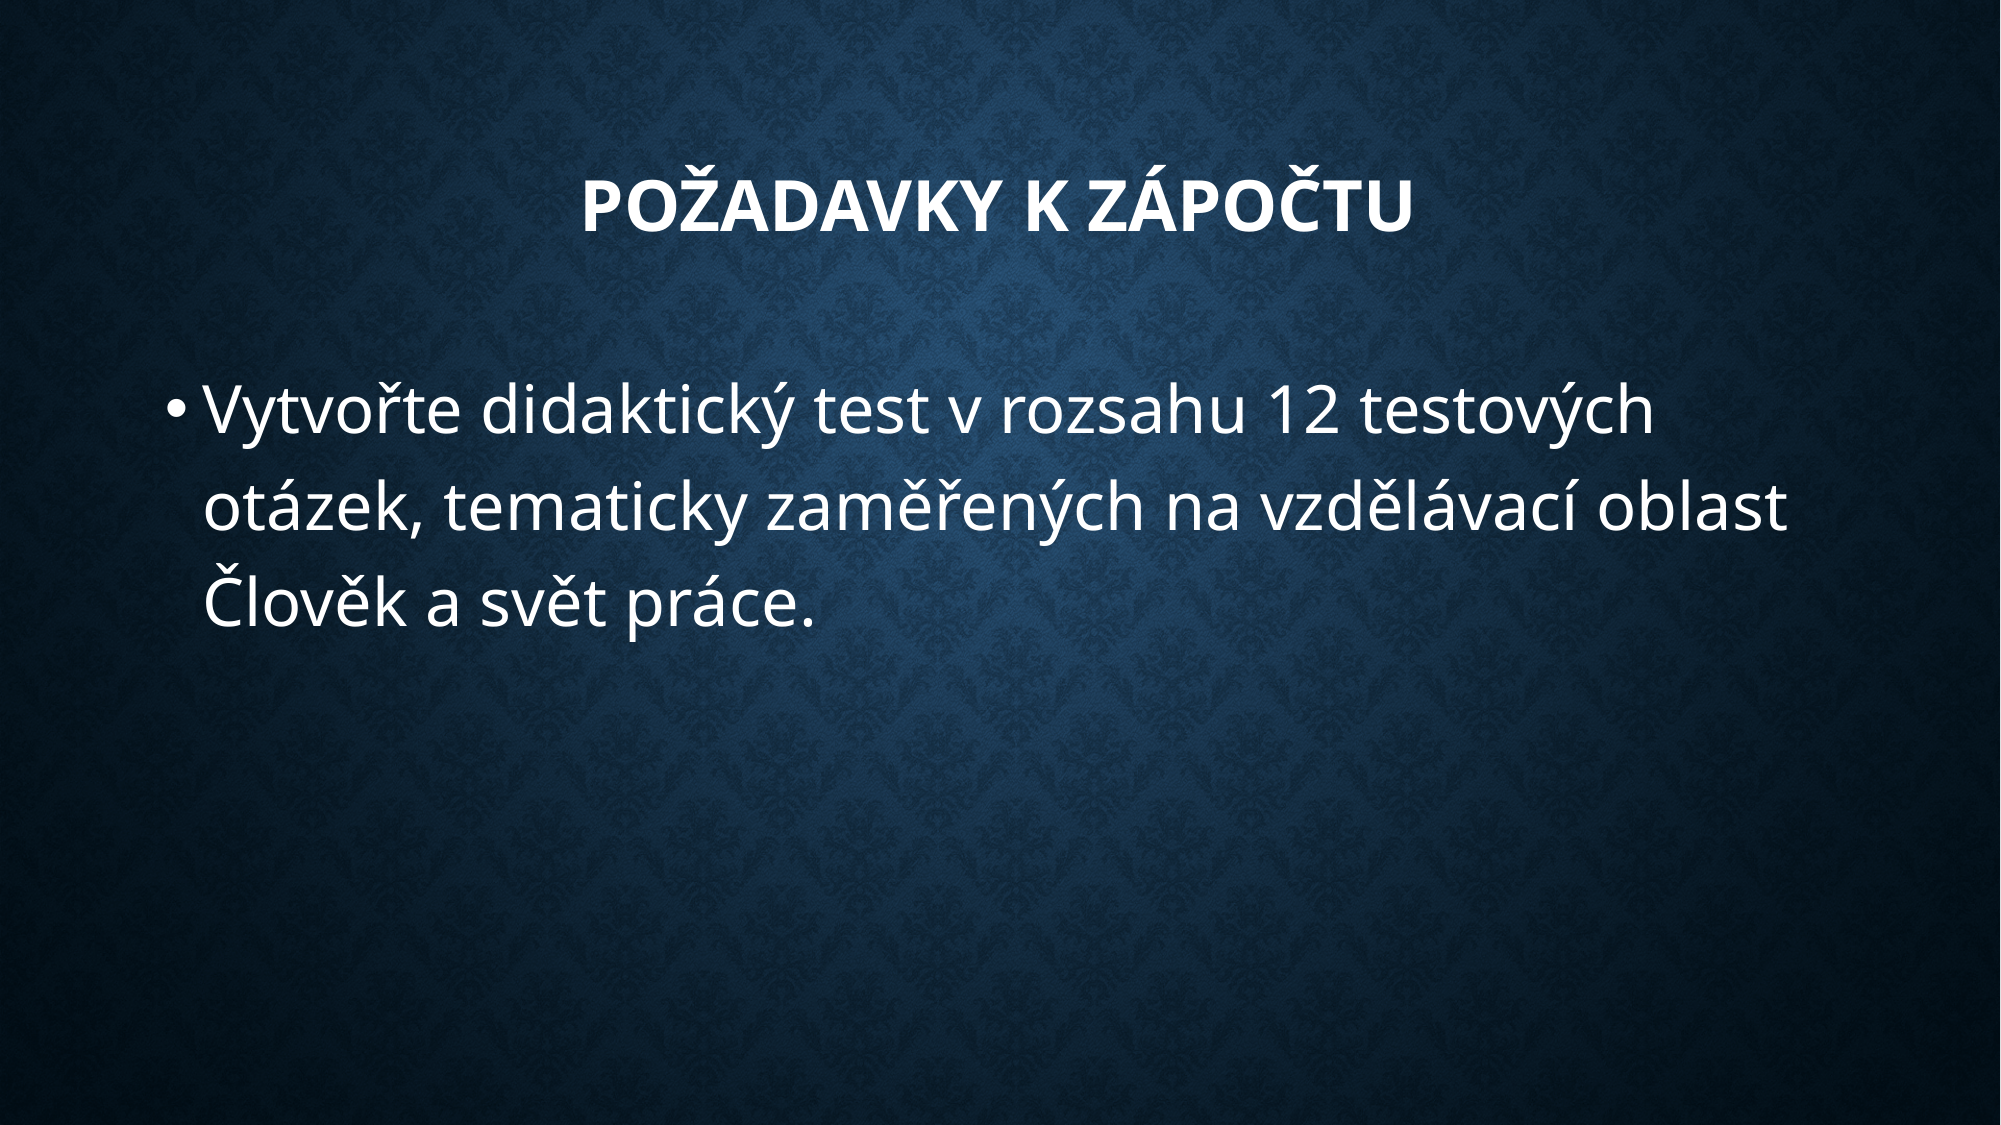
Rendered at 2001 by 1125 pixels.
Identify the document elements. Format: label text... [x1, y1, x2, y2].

list Vytvořte didaktický test v rozsahu 12 testových otázek, tematicky zaměřených na vzdělávací oblast Člověk a svět práce. [149, 343, 1849, 950]
title Požadavky k zápočtu [149, 99, 1849, 318]
